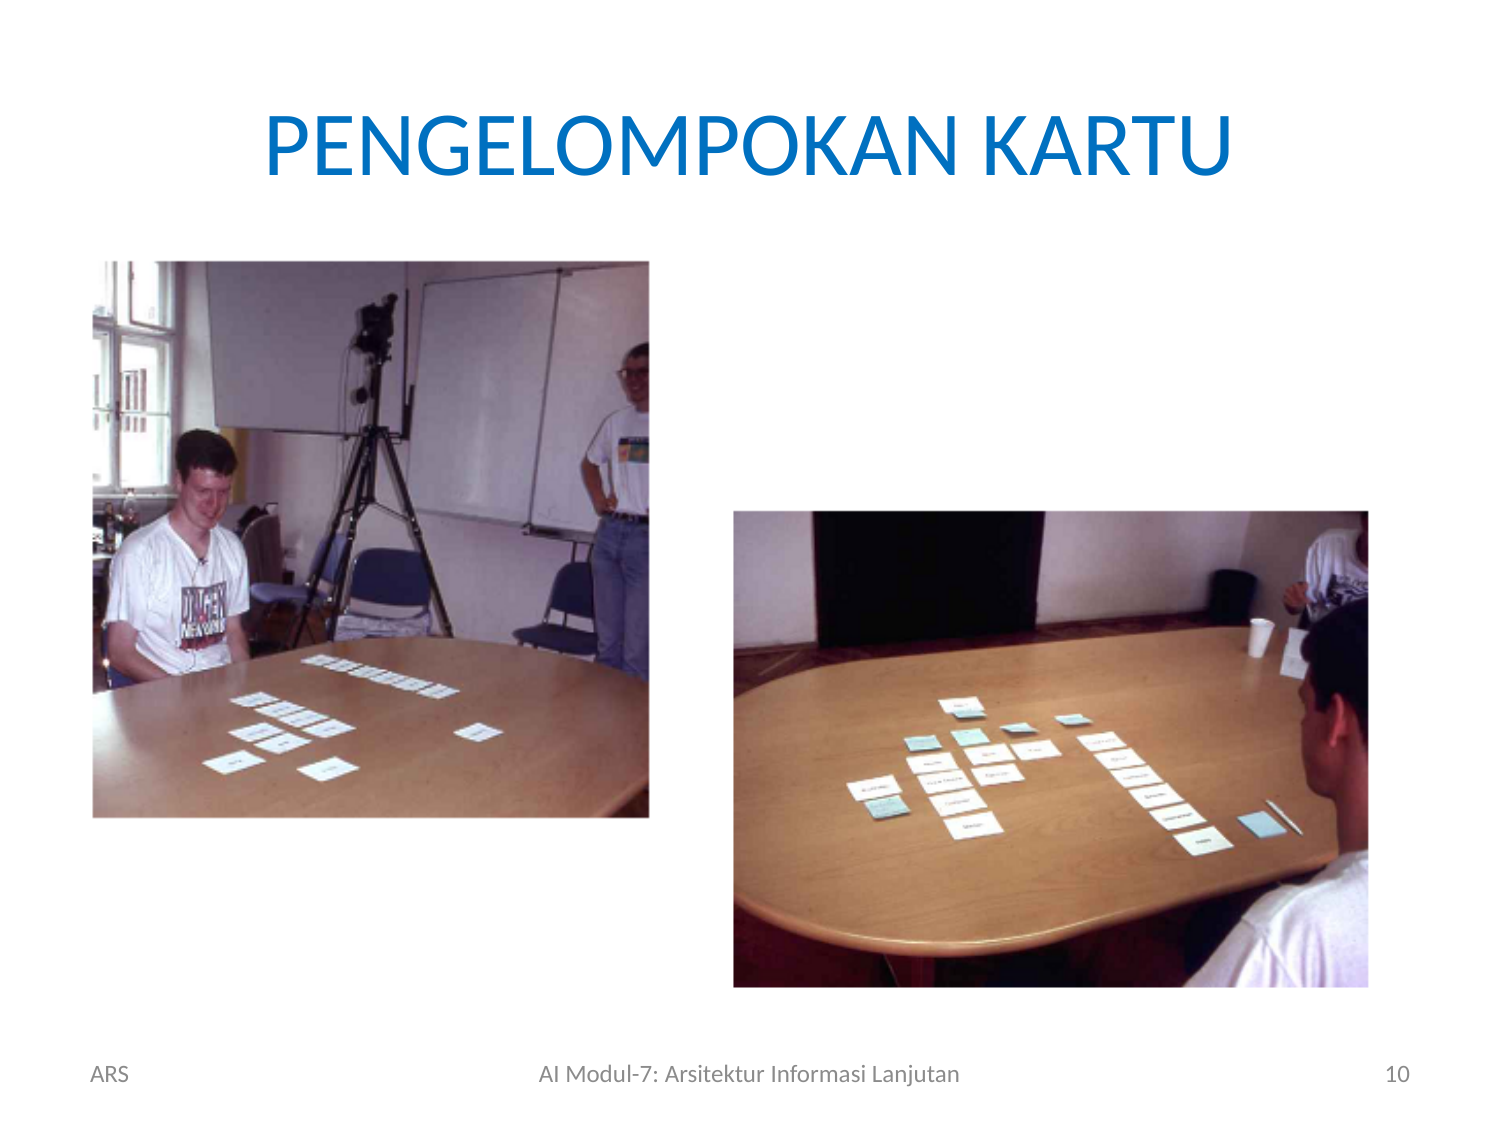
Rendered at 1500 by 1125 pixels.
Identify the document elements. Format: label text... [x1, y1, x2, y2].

title PENGELOMPOKAN KARTU [75, 45, 1425, 233]
picture [49, 237, 697, 838]
footer AI Modul-7: Arsitektur Informasi Lanjutan [512, 1042, 988, 1103]
slide_number ARS [75, 1042, 425, 1103]
slide_number 10 [1074, 1042, 1425, 1103]
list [724, 492, 1388, 1002]
